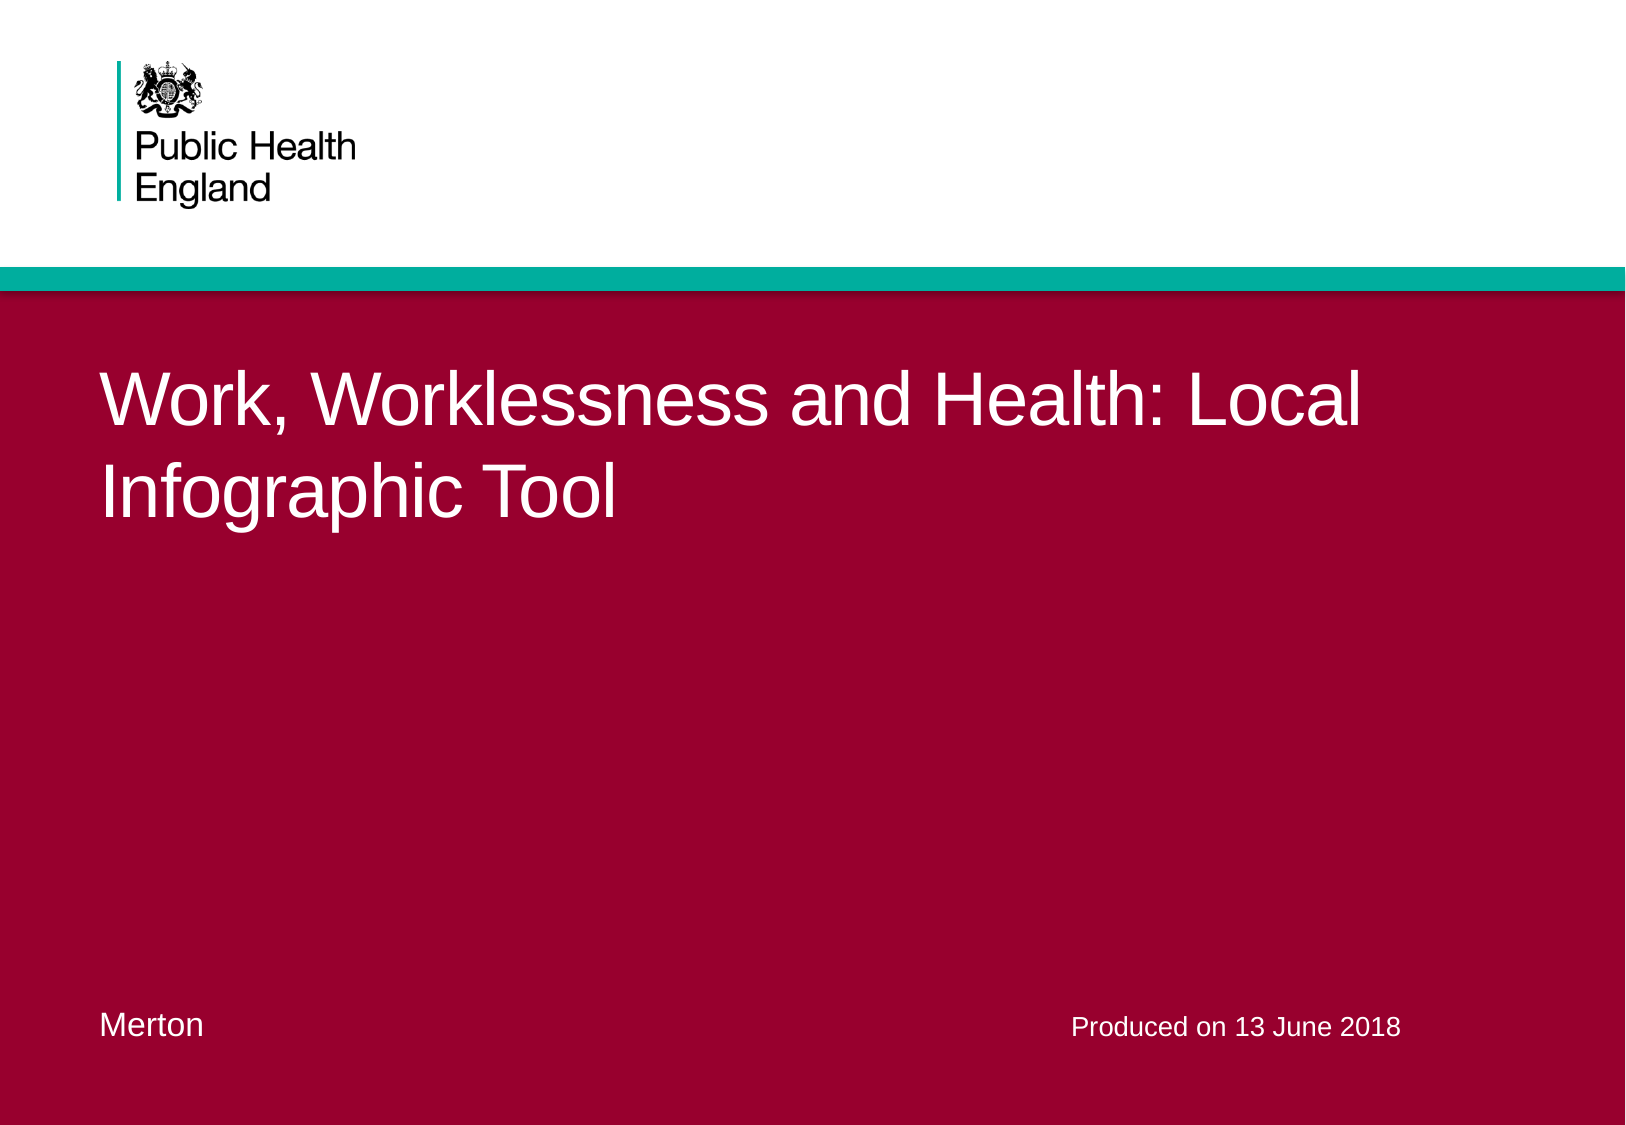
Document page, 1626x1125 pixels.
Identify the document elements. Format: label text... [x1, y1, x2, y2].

picture [117, 61, 355, 209]
subtitle Merton [99, 893, 1456, 1044]
text_box Produced on 13 June 2018 [1056, 1001, 1625, 1049]
title Work, Worklessness and Health: Local Infographic Tool [99, 349, 1456, 692]
